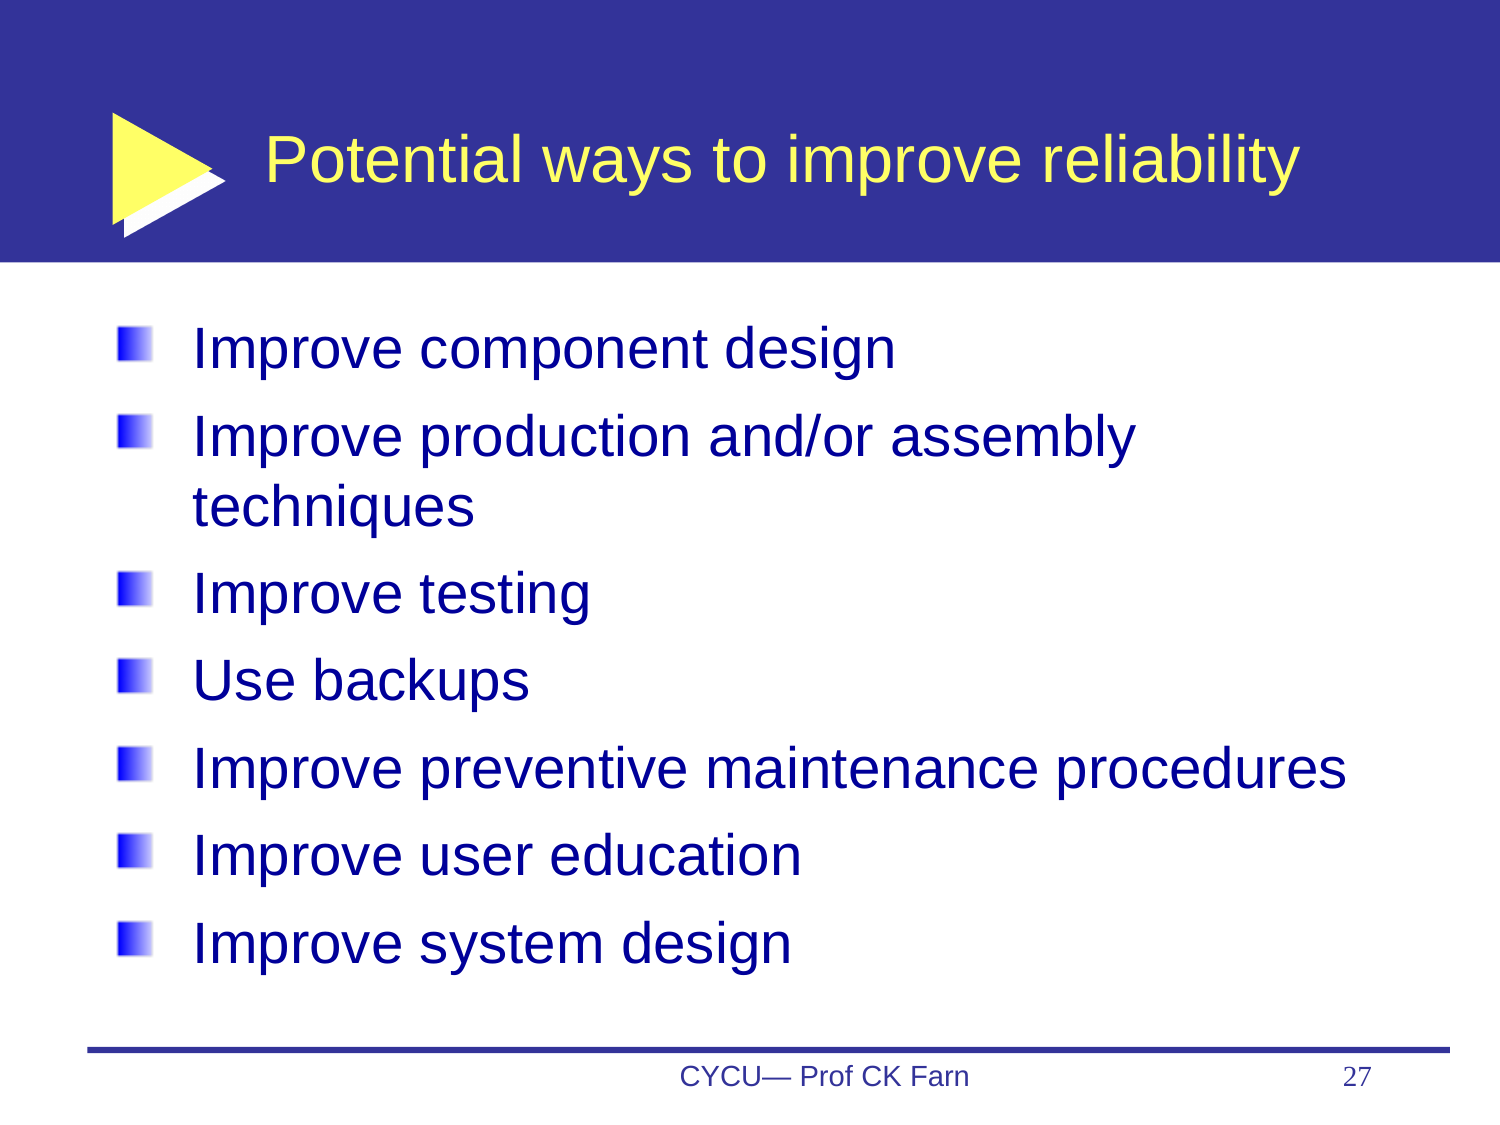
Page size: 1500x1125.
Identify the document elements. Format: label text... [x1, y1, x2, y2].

picture [115, 744, 157, 786]
picture [115, 919, 157, 961]
footer CYCU— Prof CK Farn [587, 1050, 1063, 1125]
picture [115, 324, 157, 366]
picture [115, 569, 157, 611]
picture [115, 831, 157, 873]
list Improve component design Improve production and/or assembly techniques Improve testing Use backups Improve preventive maintenance procedures Improve user education Improve system design [100, 302, 1376, 978]
slide_number 27 [1074, 1050, 1388, 1125]
picture [115, 412, 157, 453]
title Potential ways to improve reliability [249, 62, 1388, 250]
picture [115, 656, 157, 698]
